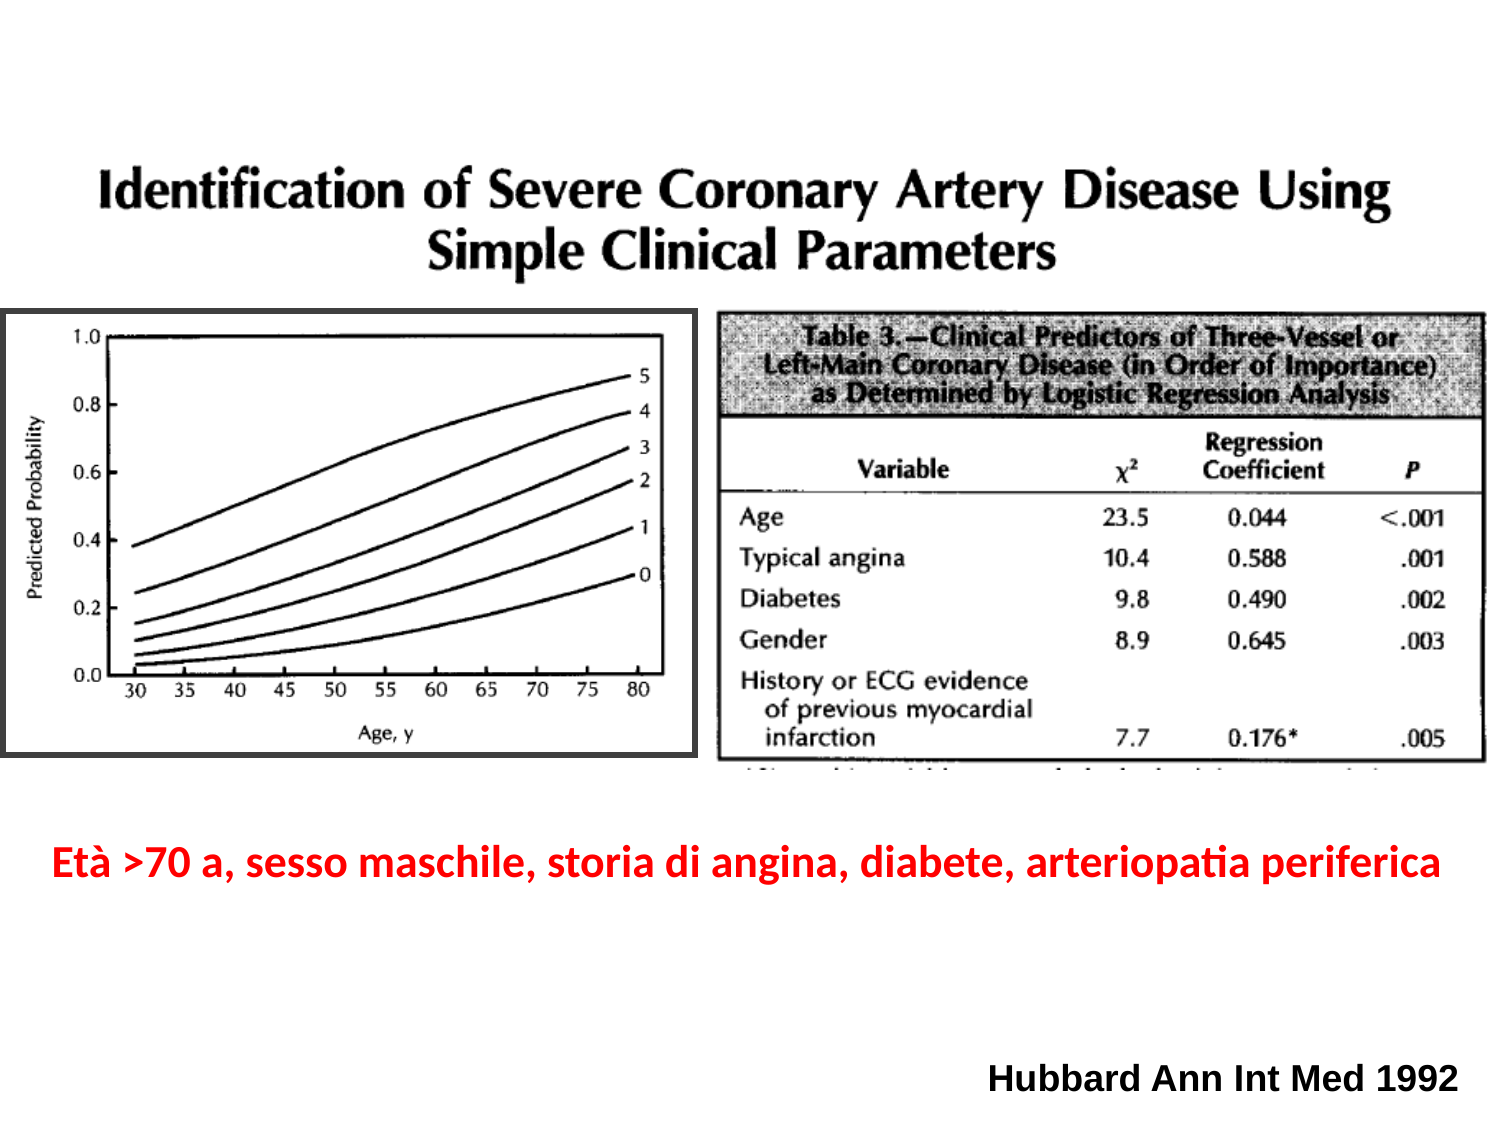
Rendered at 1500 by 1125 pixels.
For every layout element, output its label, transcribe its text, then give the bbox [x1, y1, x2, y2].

text_box Hubbard Ann Int Med 1992 [972, 1046, 1474, 1107]
picture [702, 302, 1500, 770]
picture [91, 148, 1412, 291]
text_box Età >70 a, sesso maschile, storia di angina, diabete, arteriopatia periferica [0, 823, 1458, 894]
picture [5, 314, 693, 752]
